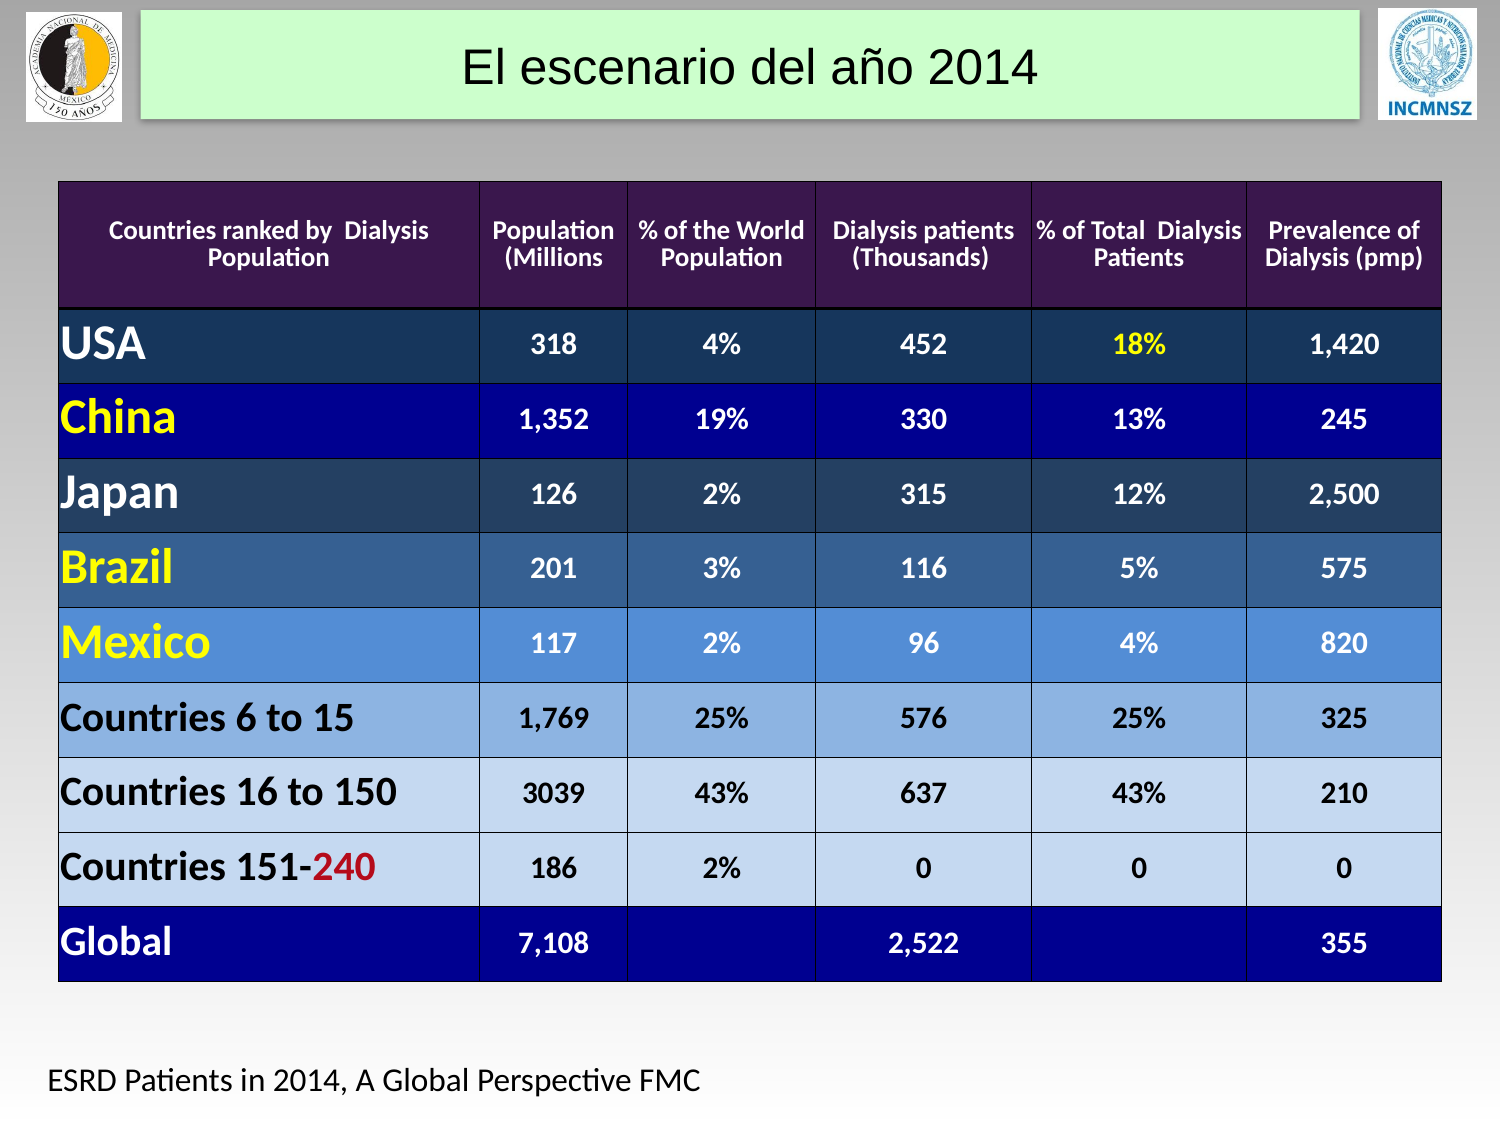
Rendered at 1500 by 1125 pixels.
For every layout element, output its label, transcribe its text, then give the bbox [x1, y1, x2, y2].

table_cell 0 [1032, 833, 1246, 906]
table_cell 2% [628, 608, 815, 682]
table_cell USA [59, 310, 479, 383]
table_cell China [59, 384, 479, 458]
table_cell 820 [1247, 608, 1441, 682]
table_cell 5% [1032, 533, 1246, 607]
table_header % of Total Dialysis Patients [1032, 182, 1246, 307]
table_cell 1,420 [1247, 310, 1441, 383]
table_cell 315 [816, 459, 1031, 532]
table_cell 2,500 [1247, 459, 1441, 532]
table_cell 452 [816, 310, 1031, 383]
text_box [25, 8, 1477, 122]
table_cell Global [59, 907, 479, 981]
table_cell 201 [480, 533, 627, 607]
table_cell 25% [628, 683, 815, 757]
table_cell 4% [1032, 608, 1246, 682]
table_cell Countries 6 to 15 [59, 683, 479, 757]
table_cell 4% [628, 310, 815, 383]
table_cell 325 [1247, 683, 1441, 757]
table_cell Brazil [59, 533, 479, 607]
table_header Dialysis patients (Thousands) [816, 182, 1031, 307]
table_cell 25% [1032, 683, 1246, 757]
table_cell 43% [628, 758, 815, 832]
table_cell 117 [480, 608, 627, 682]
table_cell 13% [1032, 384, 1246, 458]
table_cell 1,352 [480, 384, 627, 458]
table_header Countries ranked by Dialysis Population [59, 182, 479, 307]
table_cell 116 [816, 533, 1031, 607]
table_cell 576 [816, 683, 1031, 757]
table_cell 7,108 [480, 907, 627, 981]
table_cell 355 [1247, 907, 1441, 981]
table_cell 0 [816, 833, 1031, 906]
table_cell Japan [59, 459, 479, 532]
table_cell 3% [628, 533, 815, 607]
table_cell Countries 151-240 [59, 833, 479, 906]
table_cell Countries 16 to 150 [59, 758, 479, 832]
table_cell 96 [816, 608, 1031, 682]
table_cell 245 [1247, 384, 1441, 458]
table_cell 575 [1247, 533, 1441, 607]
table_cell 2,522 [816, 907, 1031, 981]
table_cell 2% [628, 833, 815, 906]
table_cell 43% [1032, 758, 1246, 832]
table_header Population (Millions [480, 182, 627, 307]
table_header Prevalence of Dialysis (pmp) [1247, 182, 1441, 307]
table_cell Mexico [59, 608, 479, 682]
table_cell 330 [816, 384, 1031, 458]
table_cell 186 [480, 833, 627, 906]
table_cell [1032, 907, 1246, 981]
table_header % of the World Population [628, 182, 815, 307]
table_cell 210 [1247, 758, 1441, 832]
table_cell 2% [628, 459, 815, 532]
table_cell 126 [480, 459, 627, 532]
table_cell 12% [1032, 459, 1246, 532]
table_cell [628, 907, 815, 981]
table_cell 18% [1032, 310, 1246, 383]
table_cell 1,769 [480, 683, 627, 757]
table_cell 637 [816, 758, 1031, 832]
text_box ESRD Patients in 2014, A Global Perspective FMC [32, 1050, 717, 1106]
table_cell 19% [628, 384, 815, 458]
table_cell 3039 [480, 758, 627, 832]
table_cell 318 [480, 310, 627, 383]
table_cell 0 [1247, 833, 1441, 906]
